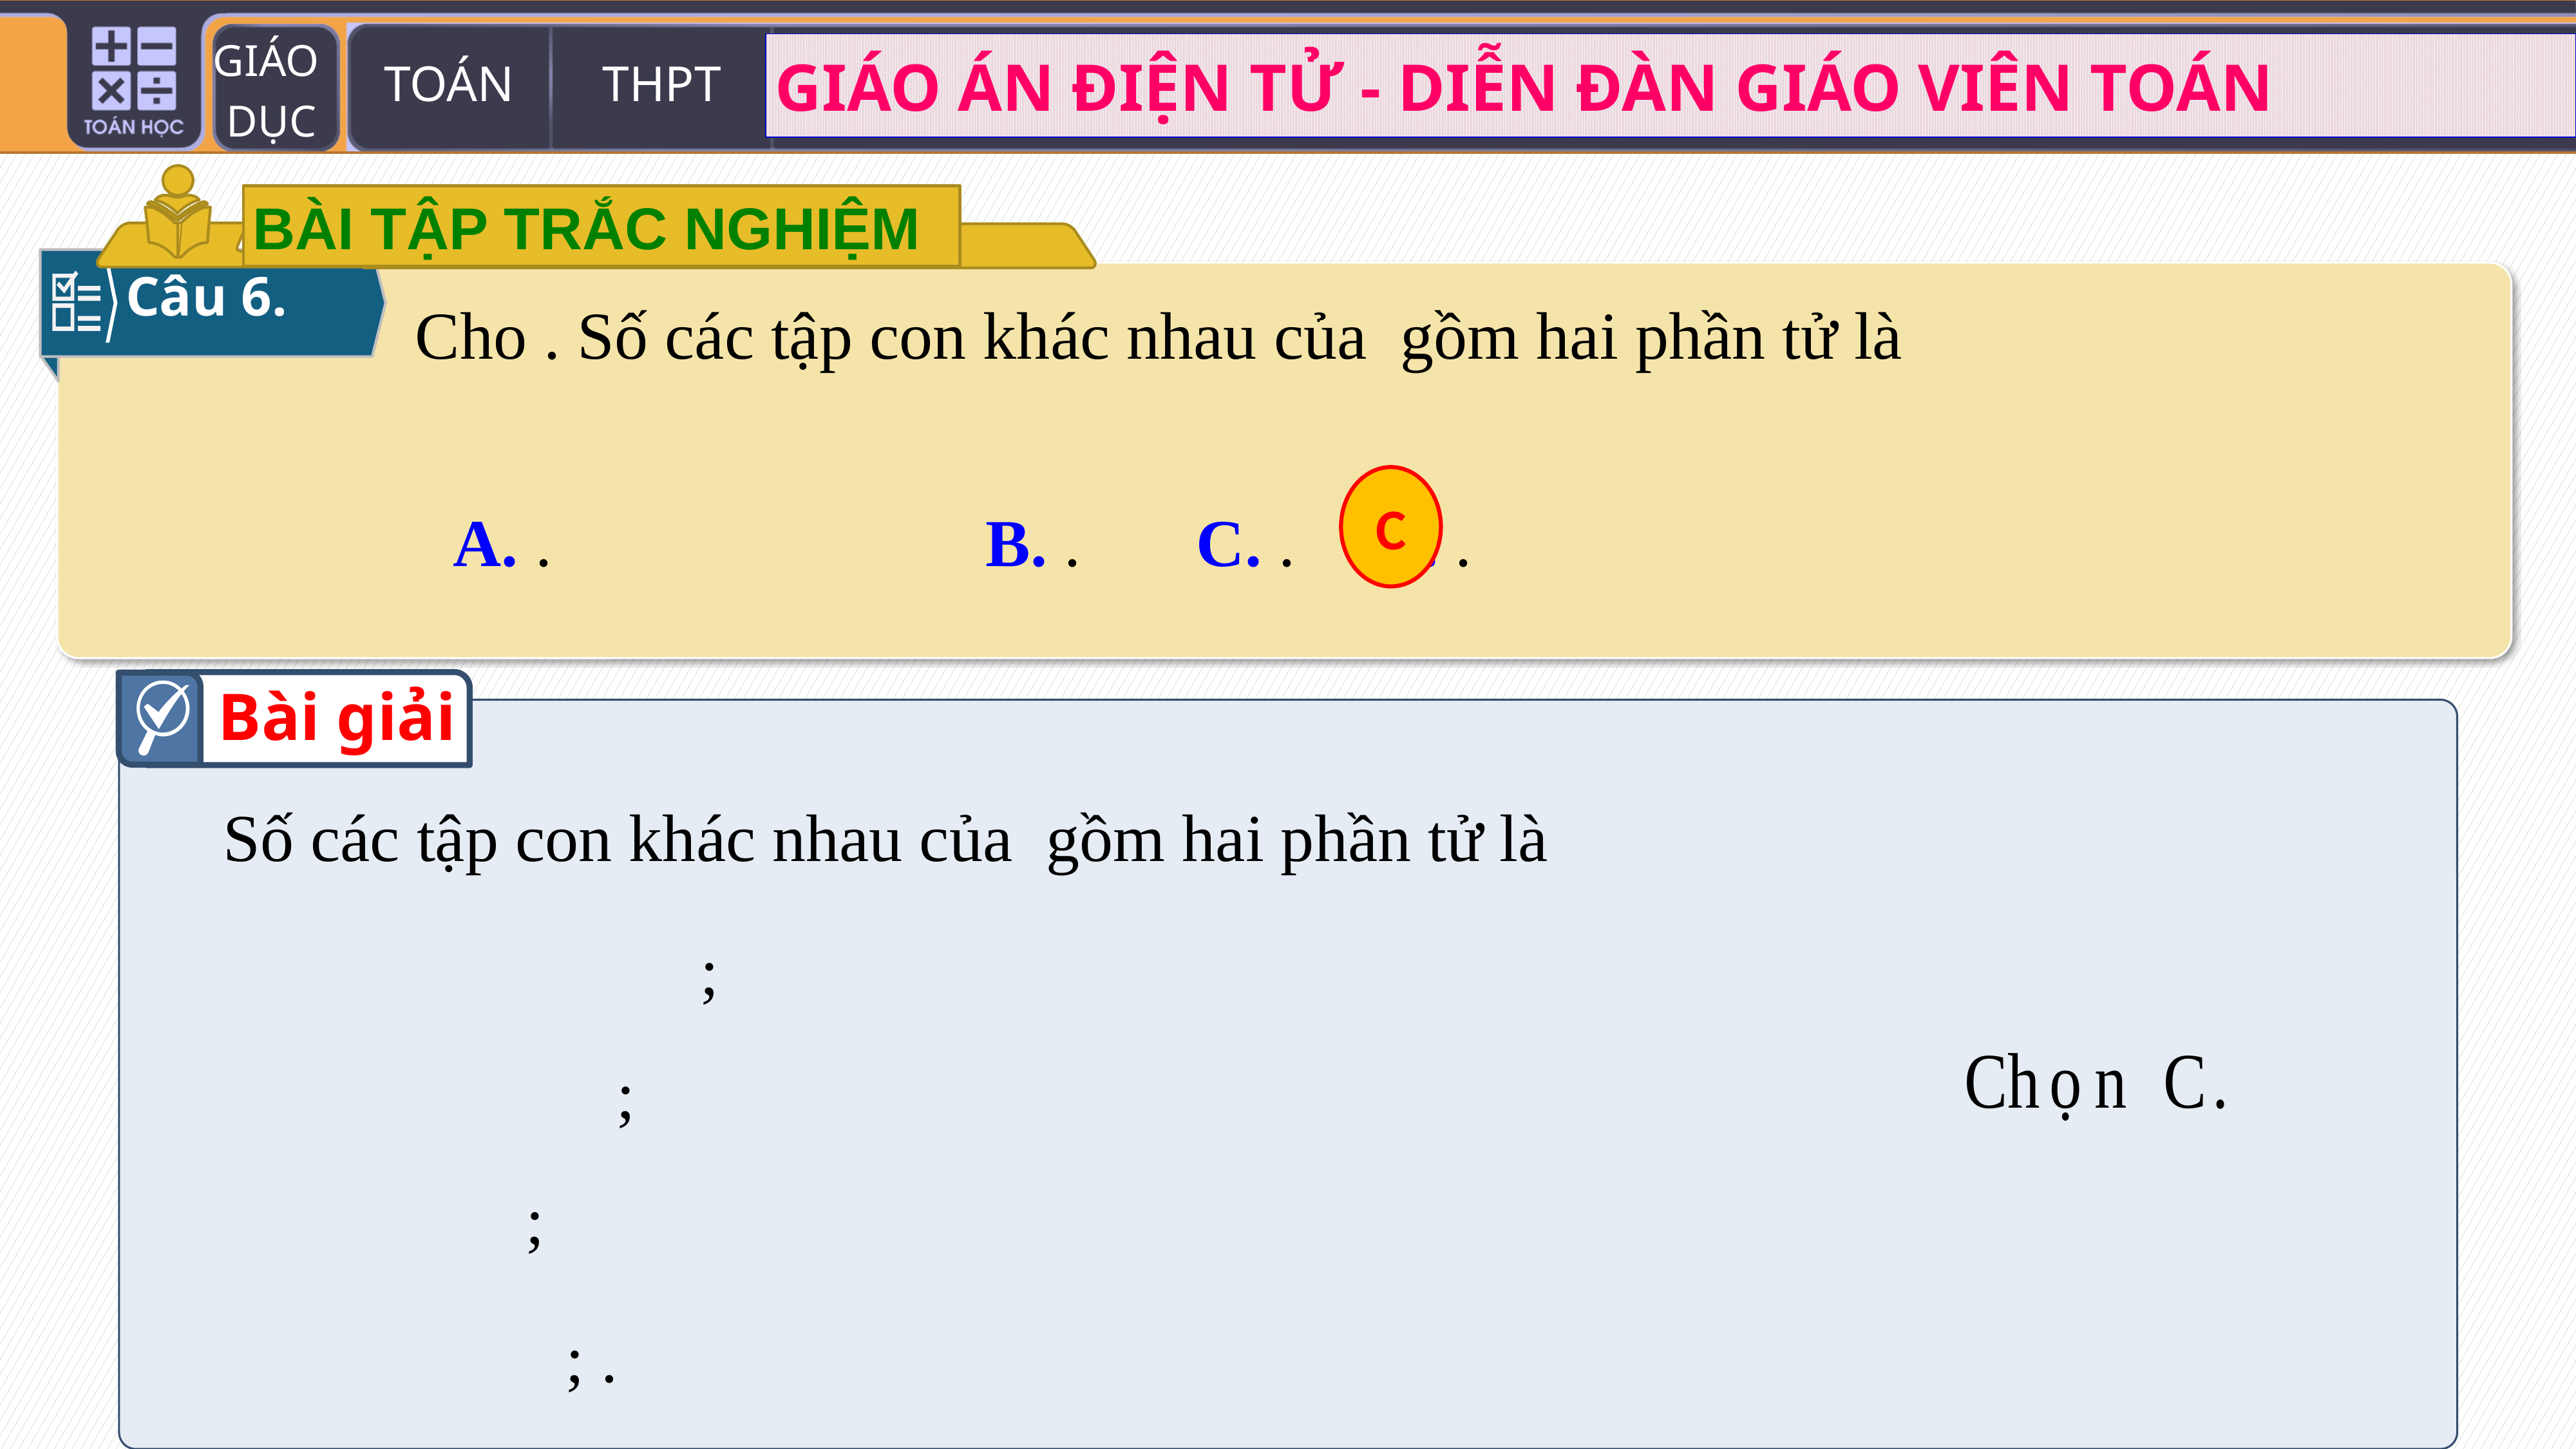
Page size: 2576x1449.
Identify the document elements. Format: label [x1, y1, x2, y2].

text_box [40, 249, 2512, 659]
text_box [95, 165, 1097, 269]
text_box [118, 671, 2458, 1449]
